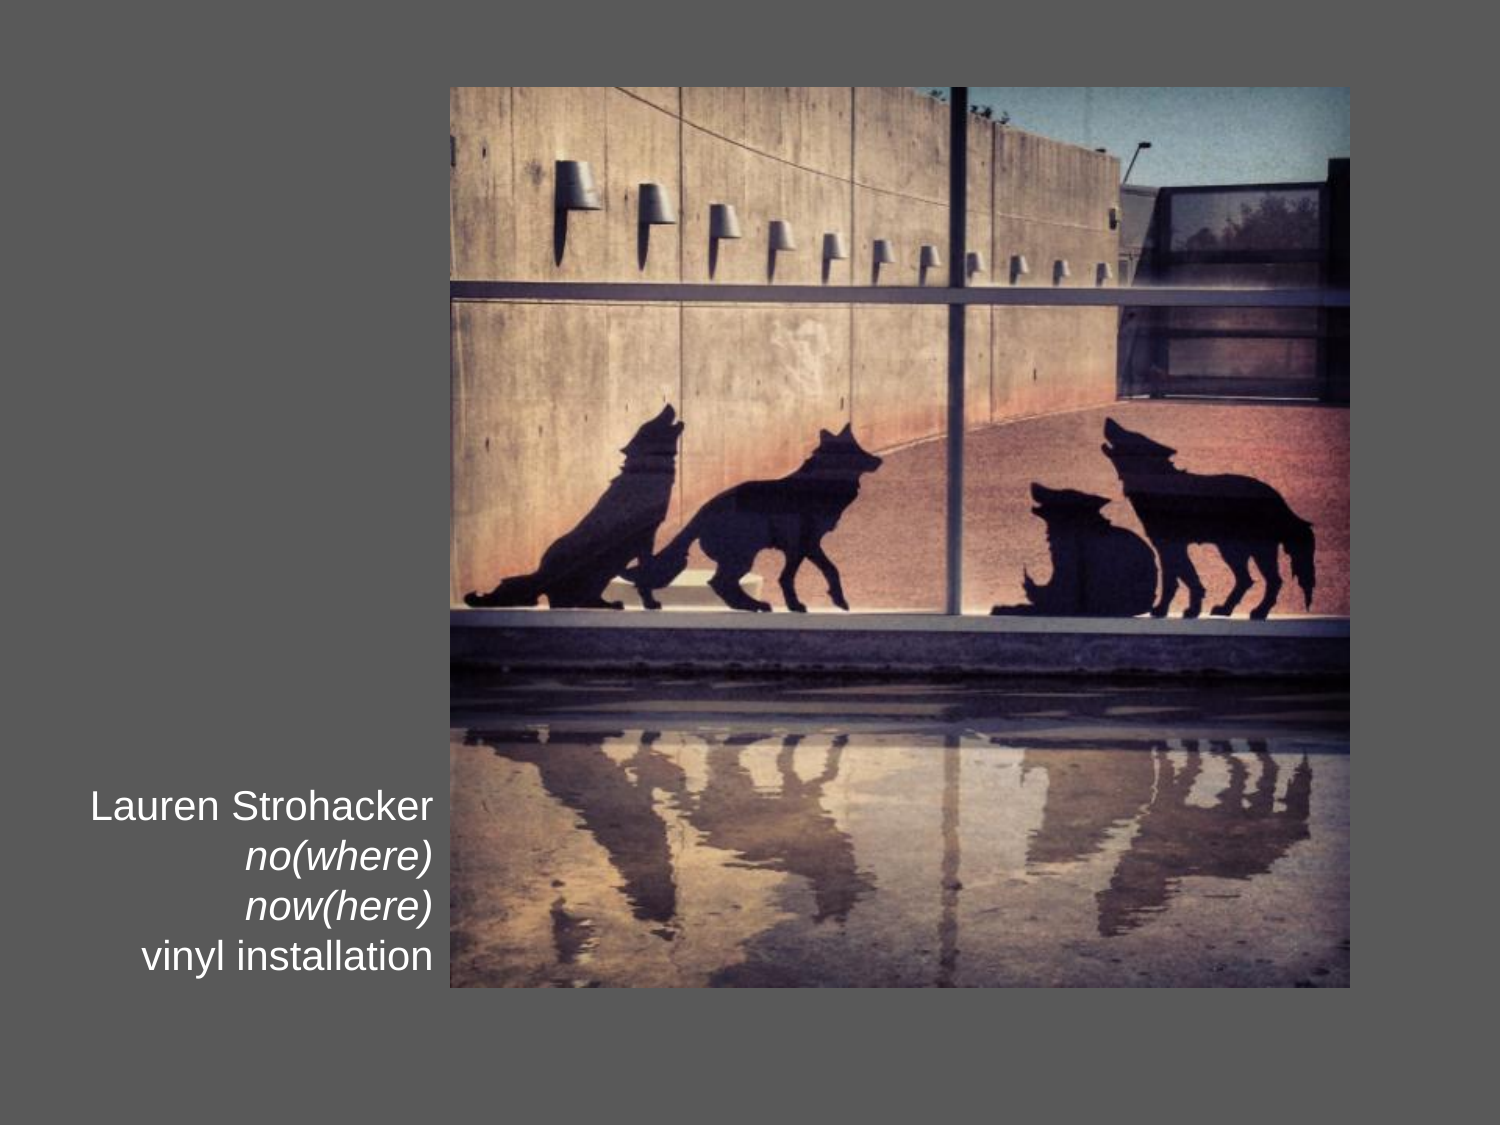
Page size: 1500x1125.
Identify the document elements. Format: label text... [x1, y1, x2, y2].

picture [449, 87, 1351, 988]
text_box Lauren Strohacker no(where) now(here) vinyl installation [0, 771, 444, 986]
